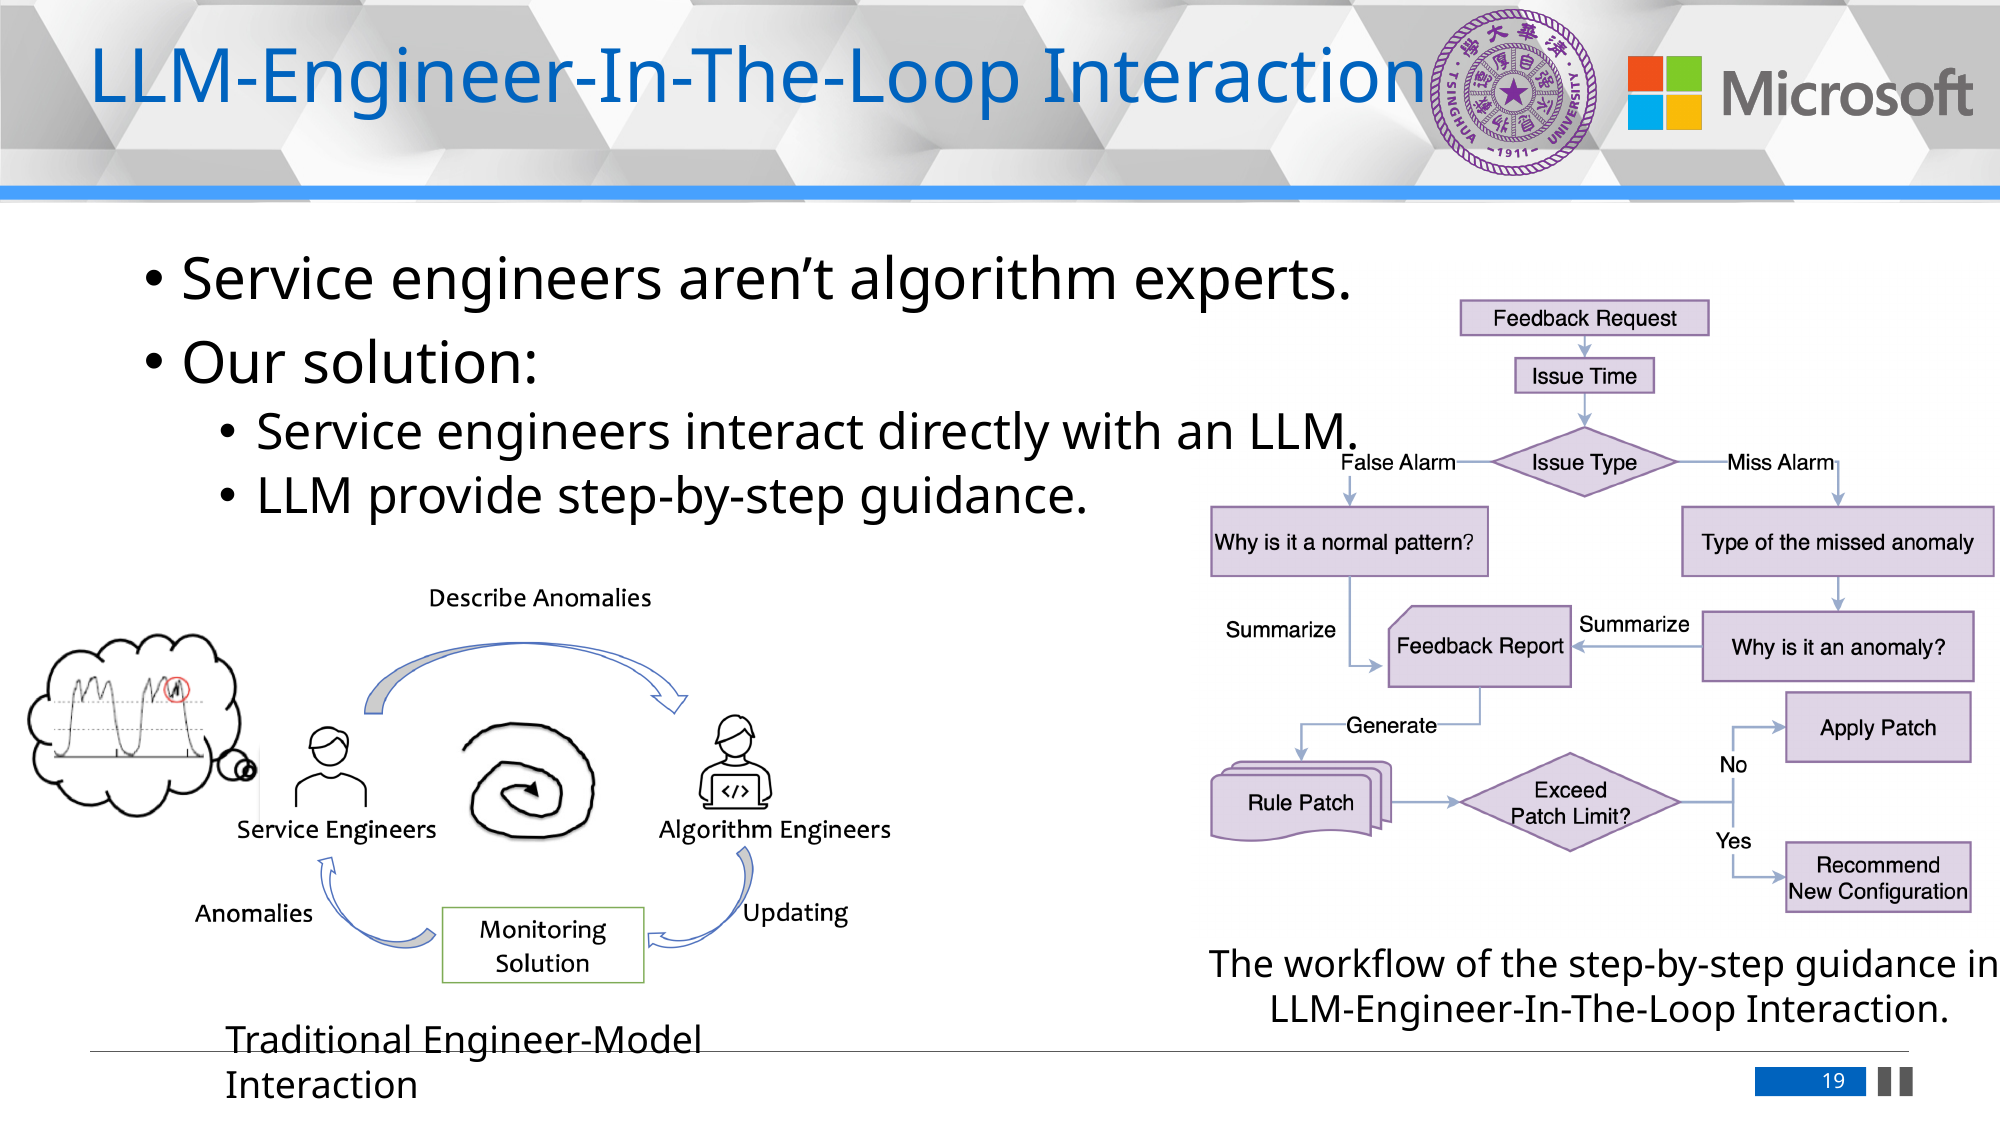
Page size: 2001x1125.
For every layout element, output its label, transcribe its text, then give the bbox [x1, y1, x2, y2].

text_box Traditional Engineer-Model Interaction [210, 1009, 891, 1114]
list LLM-Engineer-In-The-Loop Interaction [73, 30, 1901, 127]
picture [3, 530, 937, 1009]
slide_number 19 [1761, 1069, 1861, 1094]
text_box The workflow of the step-by-step guidance in LLM-Engineer-In-The-Loop Interaction. [1109, 932, 2000, 1038]
picture [0, 0, 2000, 938]
text_box Service engineers aren’t algorithm experts. Our solution: Service engineers interact directly with an LLM. LLM provide step-by-step guidance. [129, 241, 1530, 597]
